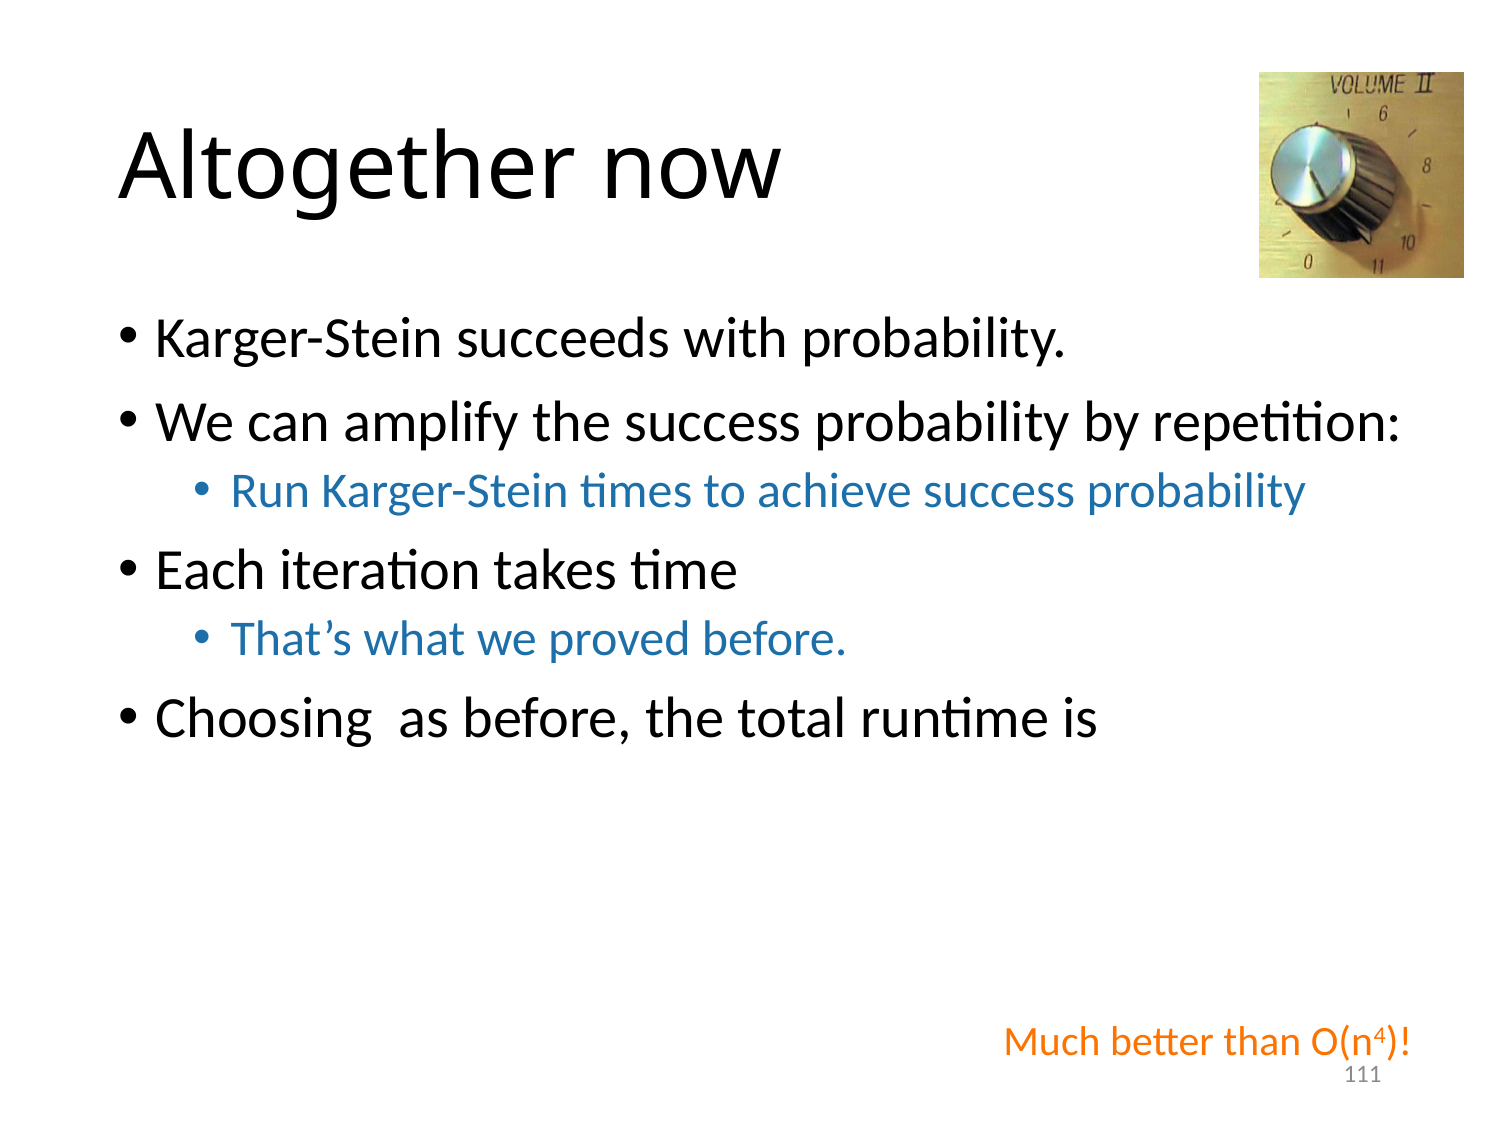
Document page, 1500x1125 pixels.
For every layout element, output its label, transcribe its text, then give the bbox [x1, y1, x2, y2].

text_box Much better than O(n4)! [988, 1006, 1500, 1072]
picture [1259, 72, 1464, 278]
slide_number 111 [1059, 1042, 1397, 1103]
title Altogether now [103, 59, 1397, 278]
